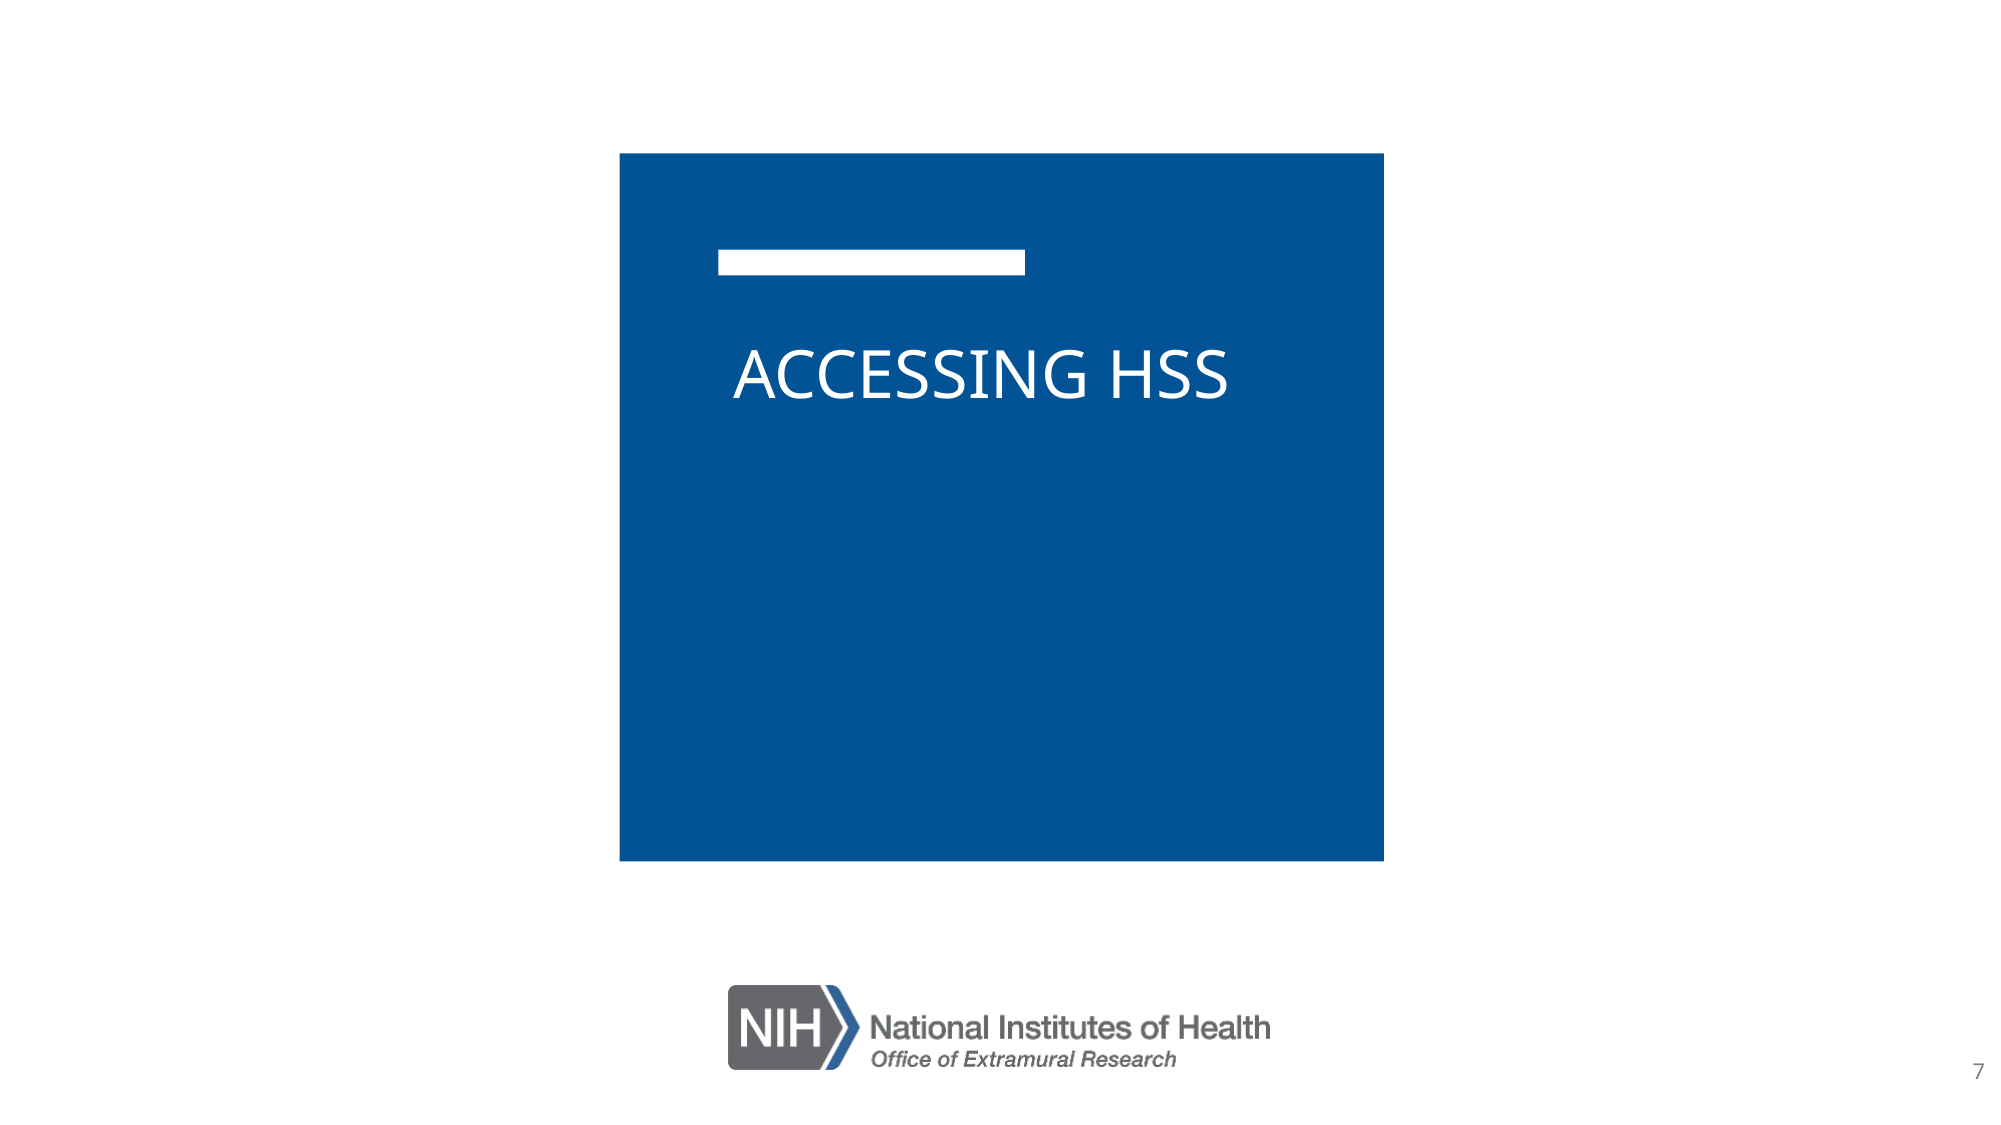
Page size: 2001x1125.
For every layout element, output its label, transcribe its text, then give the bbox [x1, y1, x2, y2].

picture [728, 985, 1270, 1070]
text_box 7 [1549, 1042, 2000, 1103]
title Accessing HSS [718, 317, 1281, 807]
